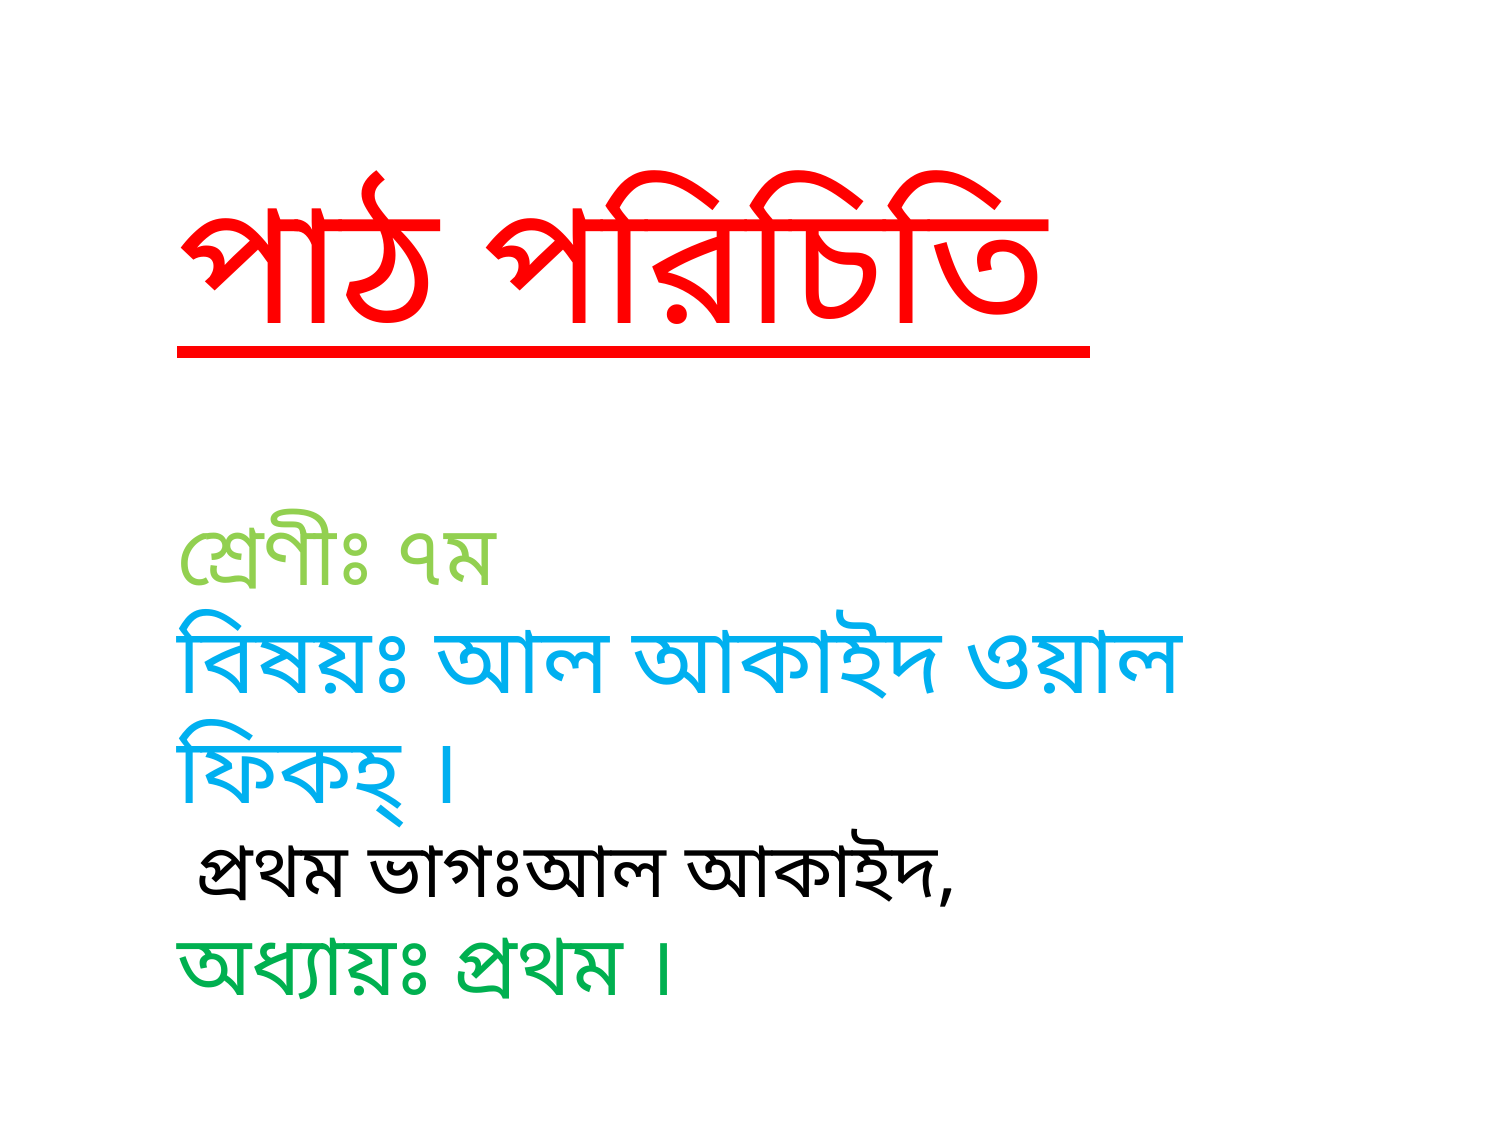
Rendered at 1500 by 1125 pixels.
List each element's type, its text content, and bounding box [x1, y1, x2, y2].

text_box পাঠ পরিচিতি শ্রেণীঃ ৭ম বিষয়ঃ আল আকাইদ ওয়াল ফিকহ্ । প্রথম ভাগঃআল আকাইদ, অধ্যায়ঃ প্রথম । [162, 149, 1263, 1020]
